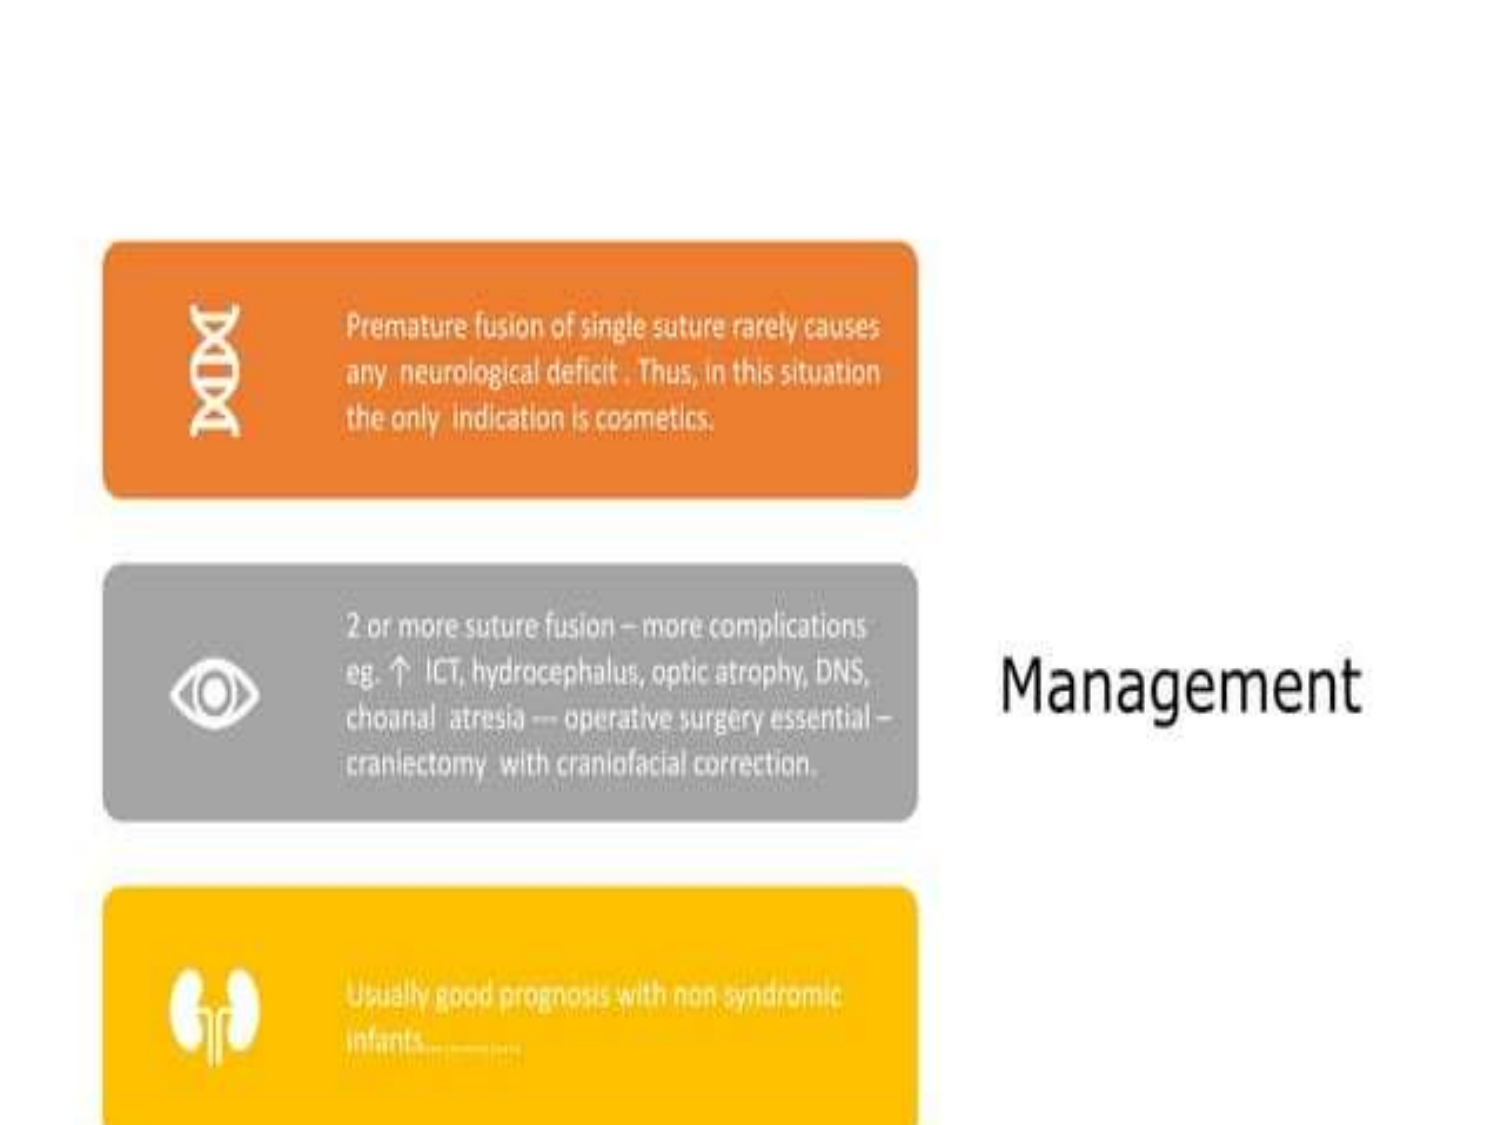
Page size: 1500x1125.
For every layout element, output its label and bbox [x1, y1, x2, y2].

picture [0, 139, 1500, 1125]
